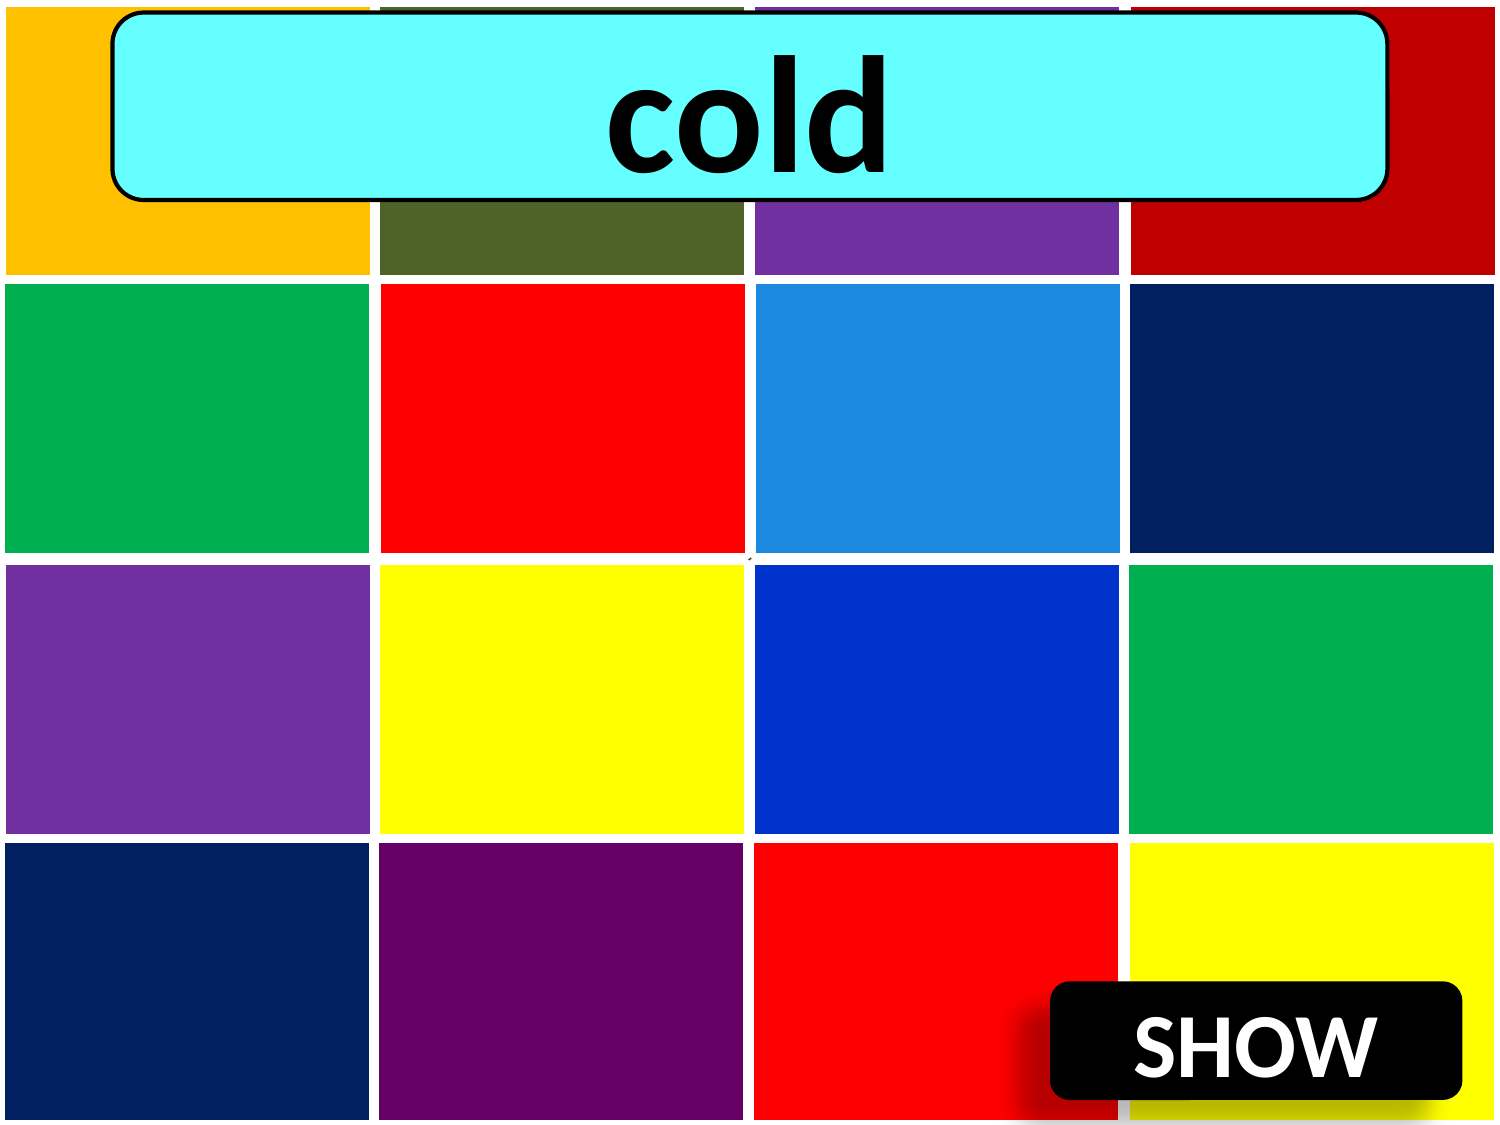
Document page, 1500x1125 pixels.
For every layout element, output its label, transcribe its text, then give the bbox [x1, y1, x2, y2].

picture [0, 65, 1500, 1125]
text_box cold [110, 10, 1390, 64]
text_box [750, 2, 1124, 10]
text_box [1126, 2, 1500, 65]
text_box [374, 2, 749, 10]
text_box [1, 2, 374, 65]
